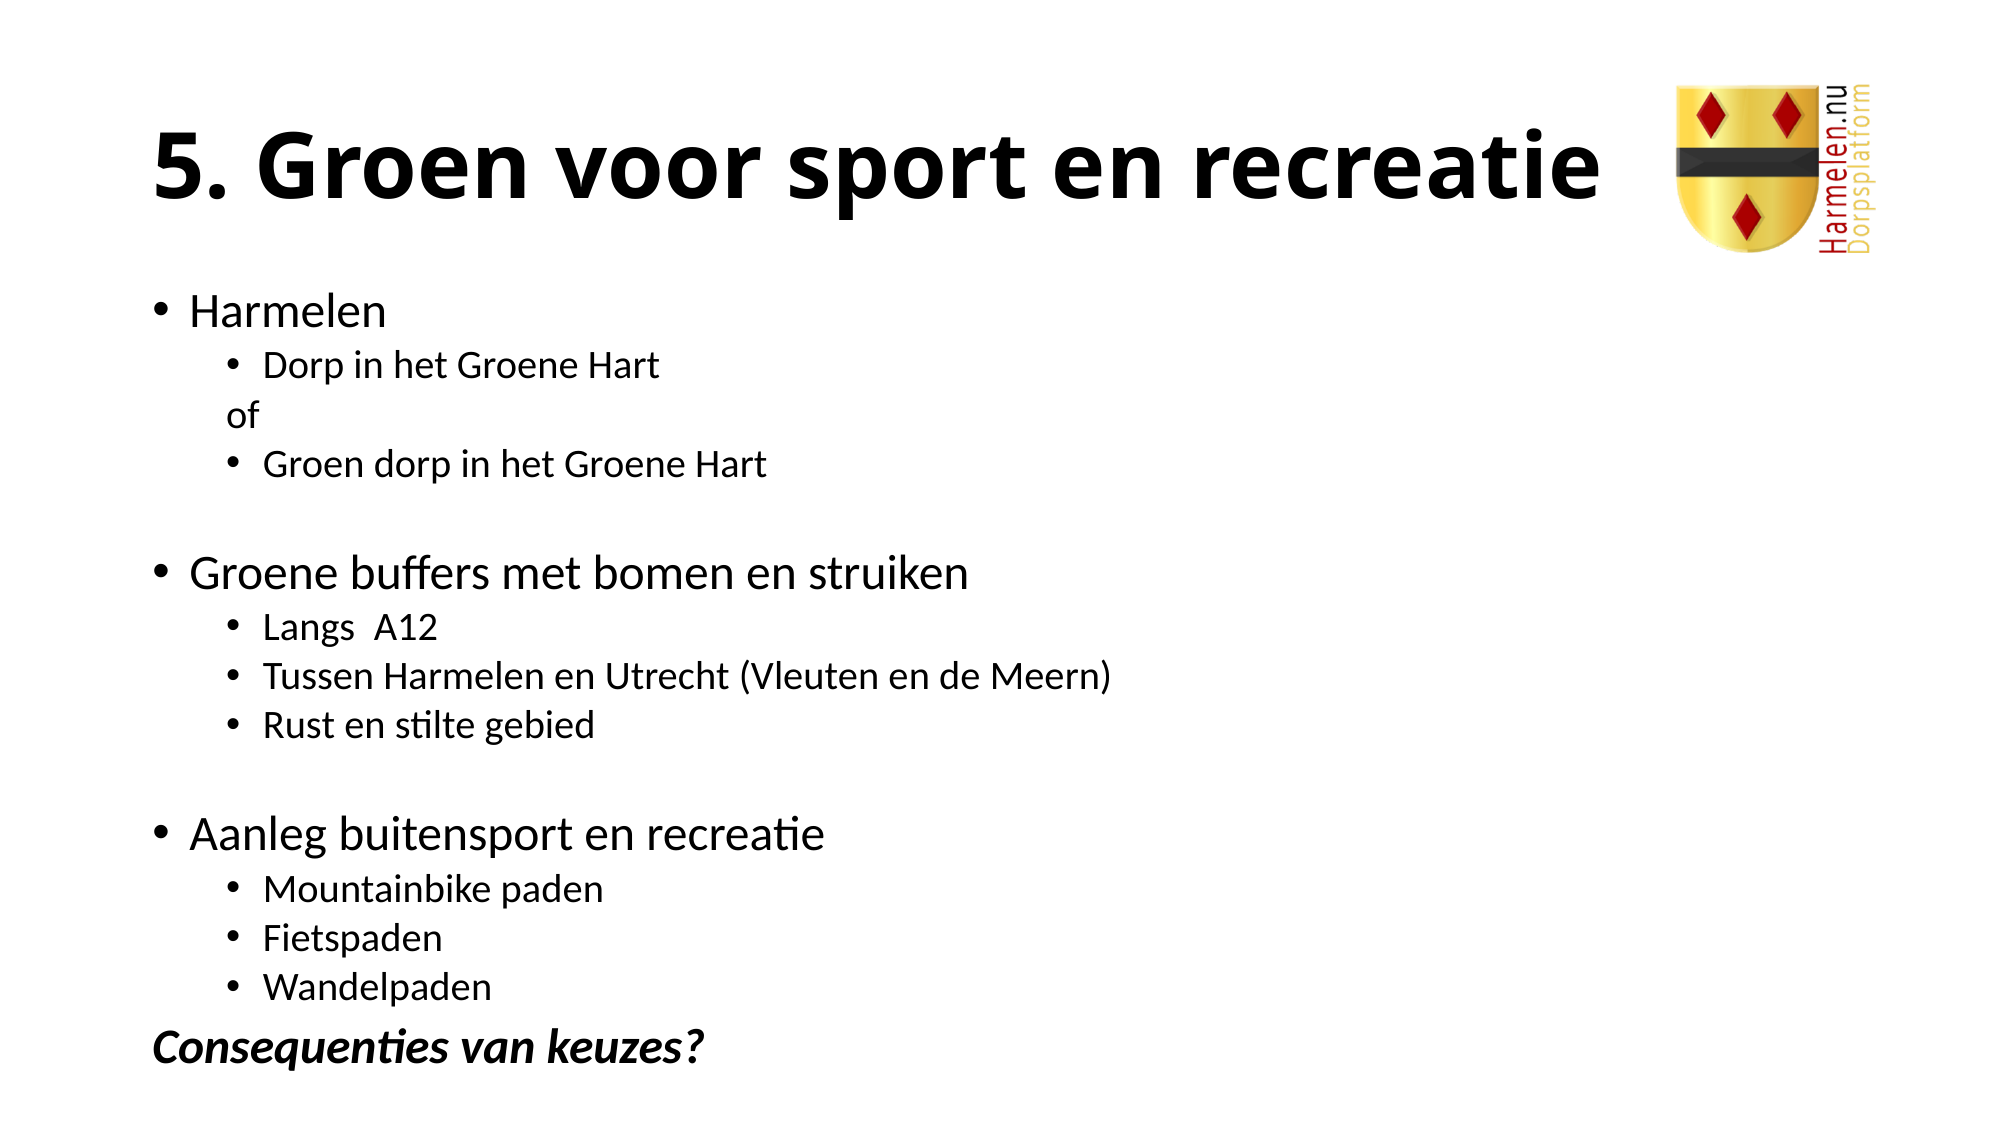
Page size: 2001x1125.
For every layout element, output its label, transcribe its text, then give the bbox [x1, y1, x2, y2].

picture [1675, 84, 1876, 253]
list Harmelen Dorp in het Groene Hart of Groen dorp in het Groene Hart Groene buffers met bomen en struiken Langs A12 Tussen Harmelen en Utrecht (Vleuten en de Meern) Rust en stilte gebied Aanleg buitensport en recreatie Mountainbike paden Fietspaden Wandelpaden Consequenties van keuzes? [137, 277, 1863, 1084]
title 5. Groen voor sport en recreatie [137, 59, 1863, 277]
